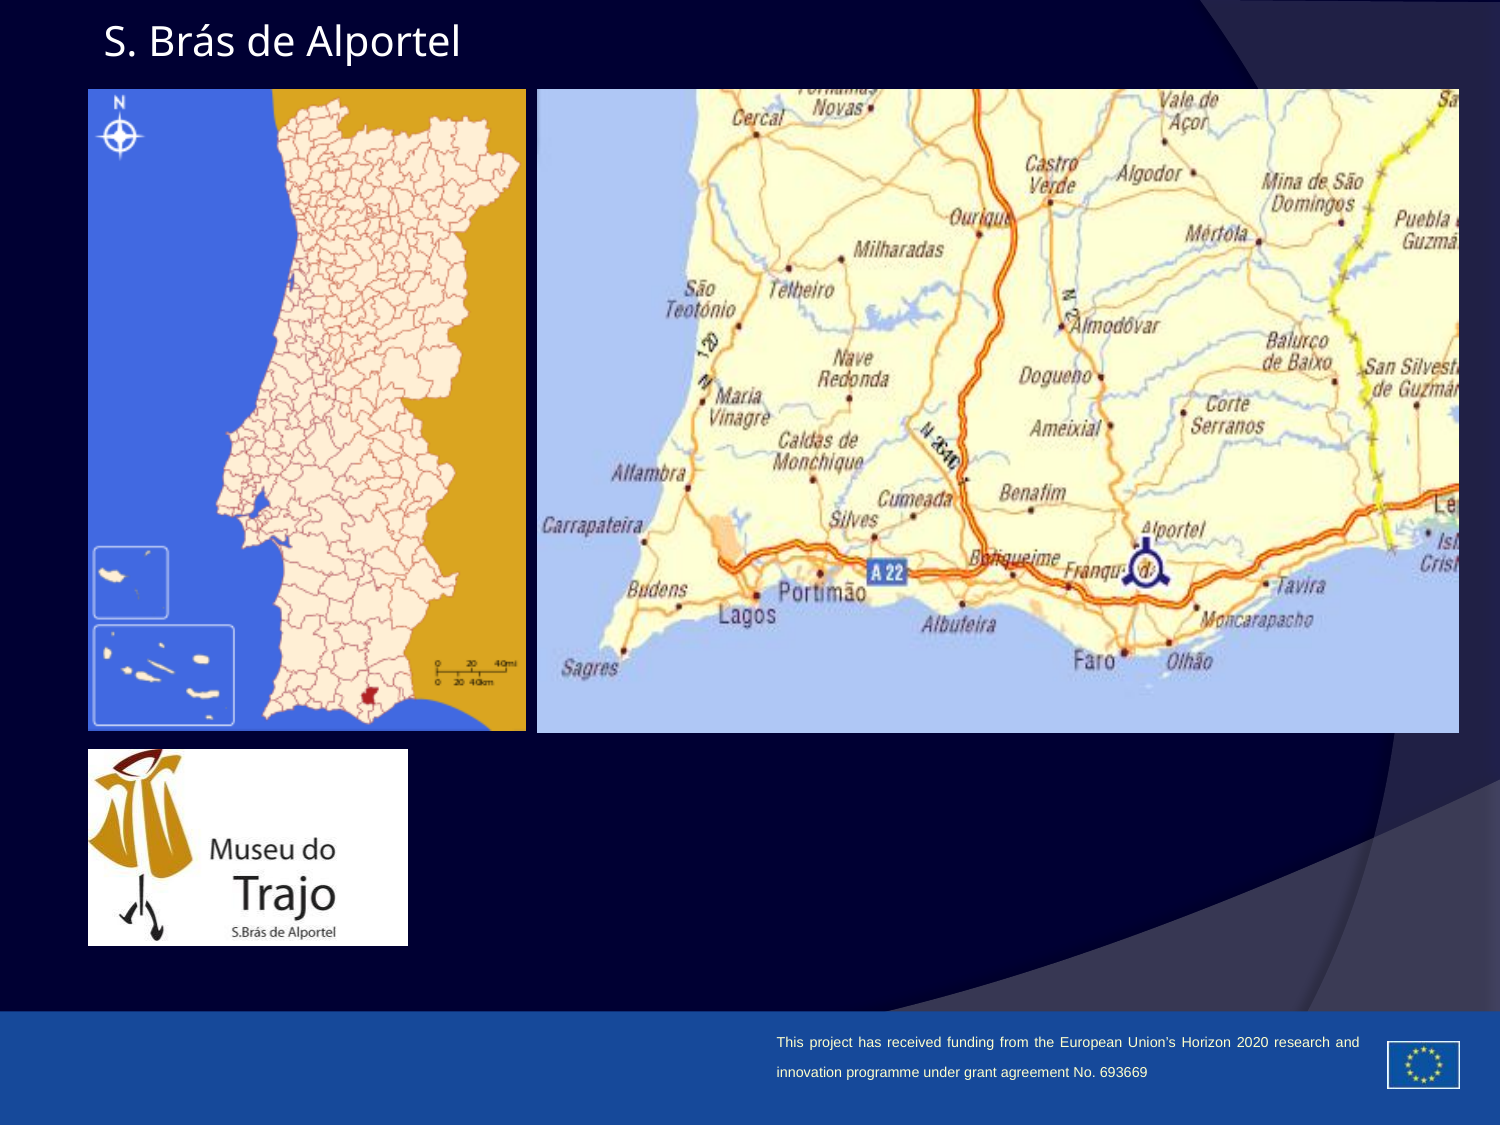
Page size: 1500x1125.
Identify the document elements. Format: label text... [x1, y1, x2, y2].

text_box S. Brás de Alportel [88, 7, 1235, 73]
picture [88, 89, 527, 731]
picture [88, 748, 408, 947]
picture [537, 89, 1459, 733]
text_box [0, 1011, 1500, 1125]
picture [1387, 1041, 1460, 1090]
text_box This project has received funding from the European Union’s Horizon 2020 research and innovation programme under grant agreement No. 693669 [761, 1058, 1376, 1098]
